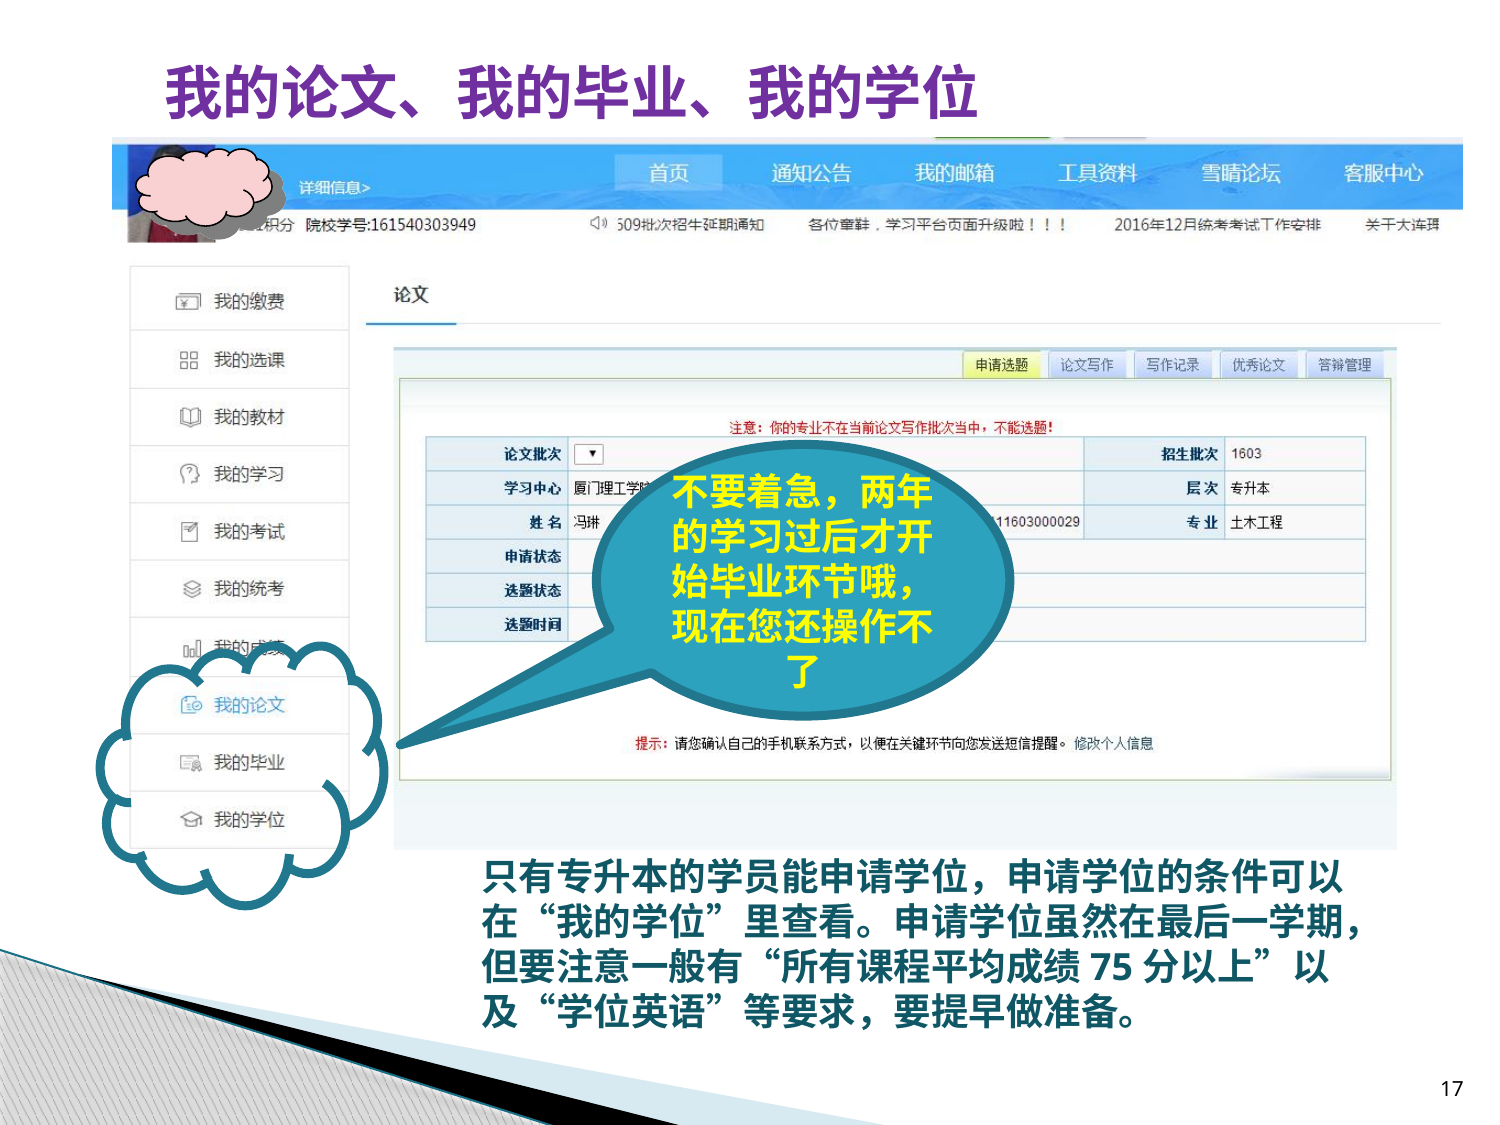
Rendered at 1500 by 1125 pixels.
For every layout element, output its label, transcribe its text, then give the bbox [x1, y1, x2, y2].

text_box [122, 860, 341, 911]
slide_number 17 [1418, 1051, 1479, 1112]
text_box 只有专升本的学员能申请学位，申请学位的条件可以在“我的学位”里查看。申请学位虽然在最后一学期，但要注意一般有“所有课程平均成绩75分以上”以及“学位英语”等要求，要提早做准备。 [466, 860, 1376, 1041]
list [111, 136, 1463, 850]
title 我的论文、我的毕业、我的学位 [150, 45, 1425, 136]
text_box [95, 739, 105, 797]
text_box [101, 806, 105, 840]
